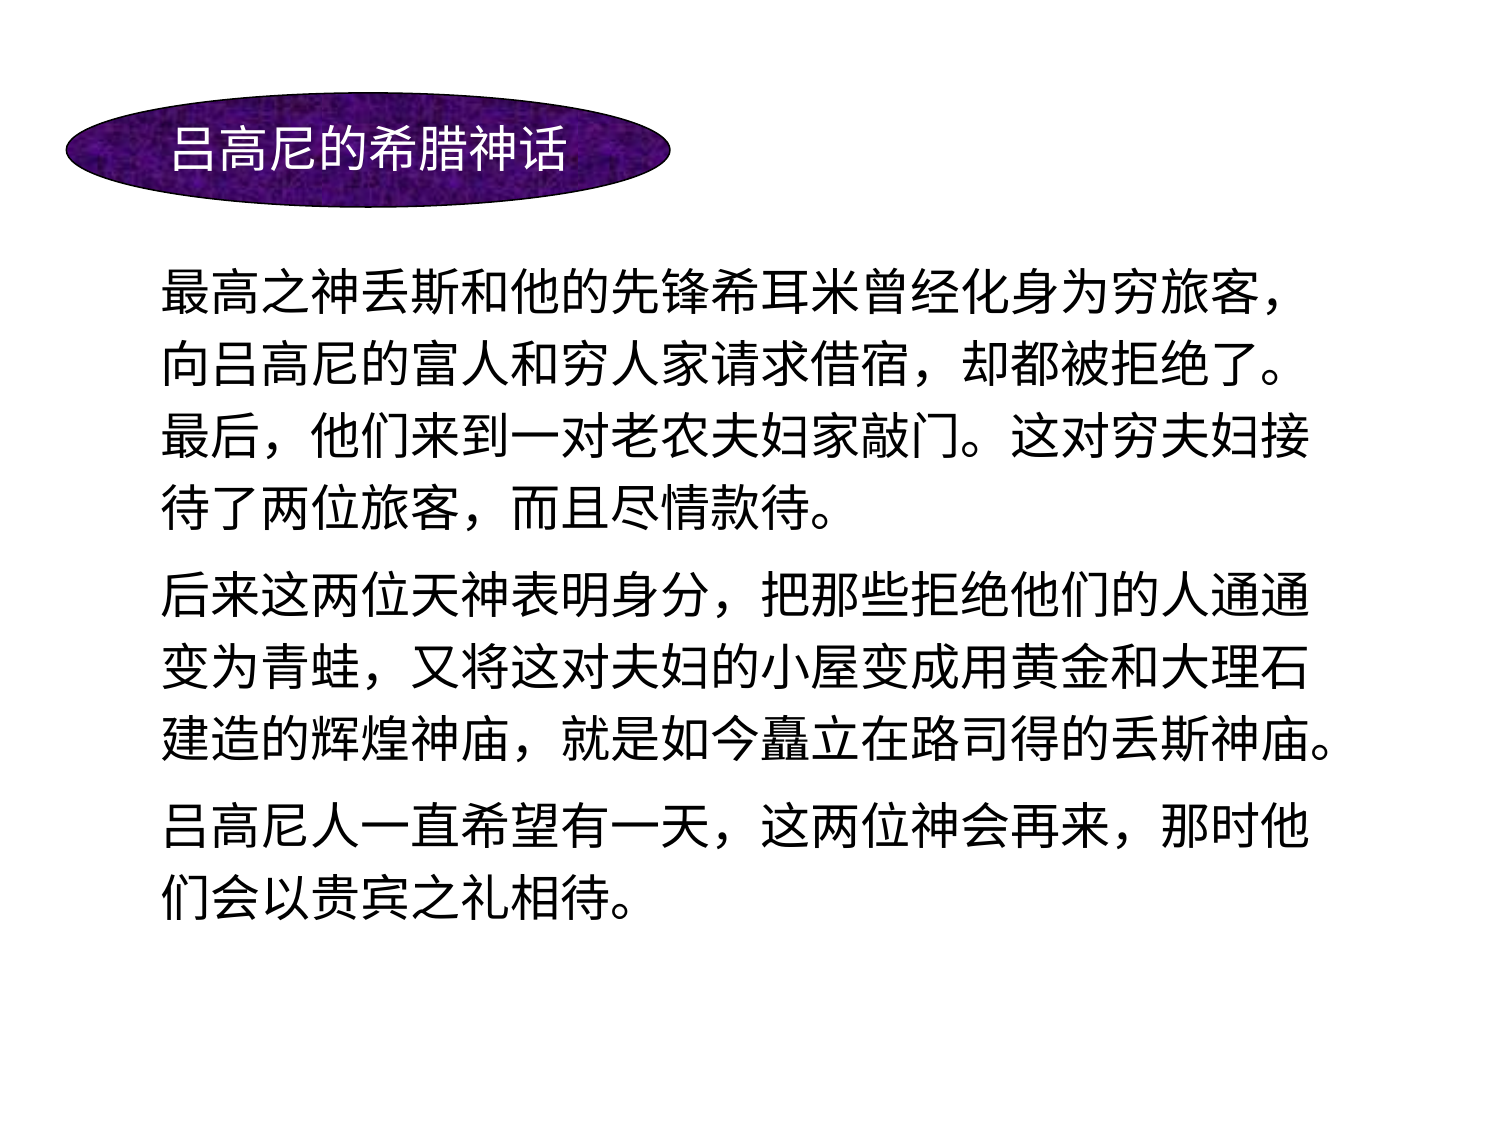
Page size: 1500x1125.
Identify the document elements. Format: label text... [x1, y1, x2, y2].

text_box 最高之神丢斯和他的先锋希耳米曾经化身为穷旅客，向吕高尼的富人和穷人家请求借宿，却都被拒绝了。最后，他们来到一对老农夫妇家敲门。这对穷夫妇接待了两位旅客，而且尽情款待。 后来这两位天神表明身分，把那些拒绝他们的人通通变为青蛙，又将这对夫妇的小屋变成用黄金和大理石建造的辉煌神庙，就是如今矗立在路司得的丢斯神庙。 吕高尼人一直希望有一天，这两位神会再来，那时他们会以贵宾之礼相待。 [145, 241, 1354, 934]
text_box 吕高尼的希腊神话 [66, 92, 670, 207]
